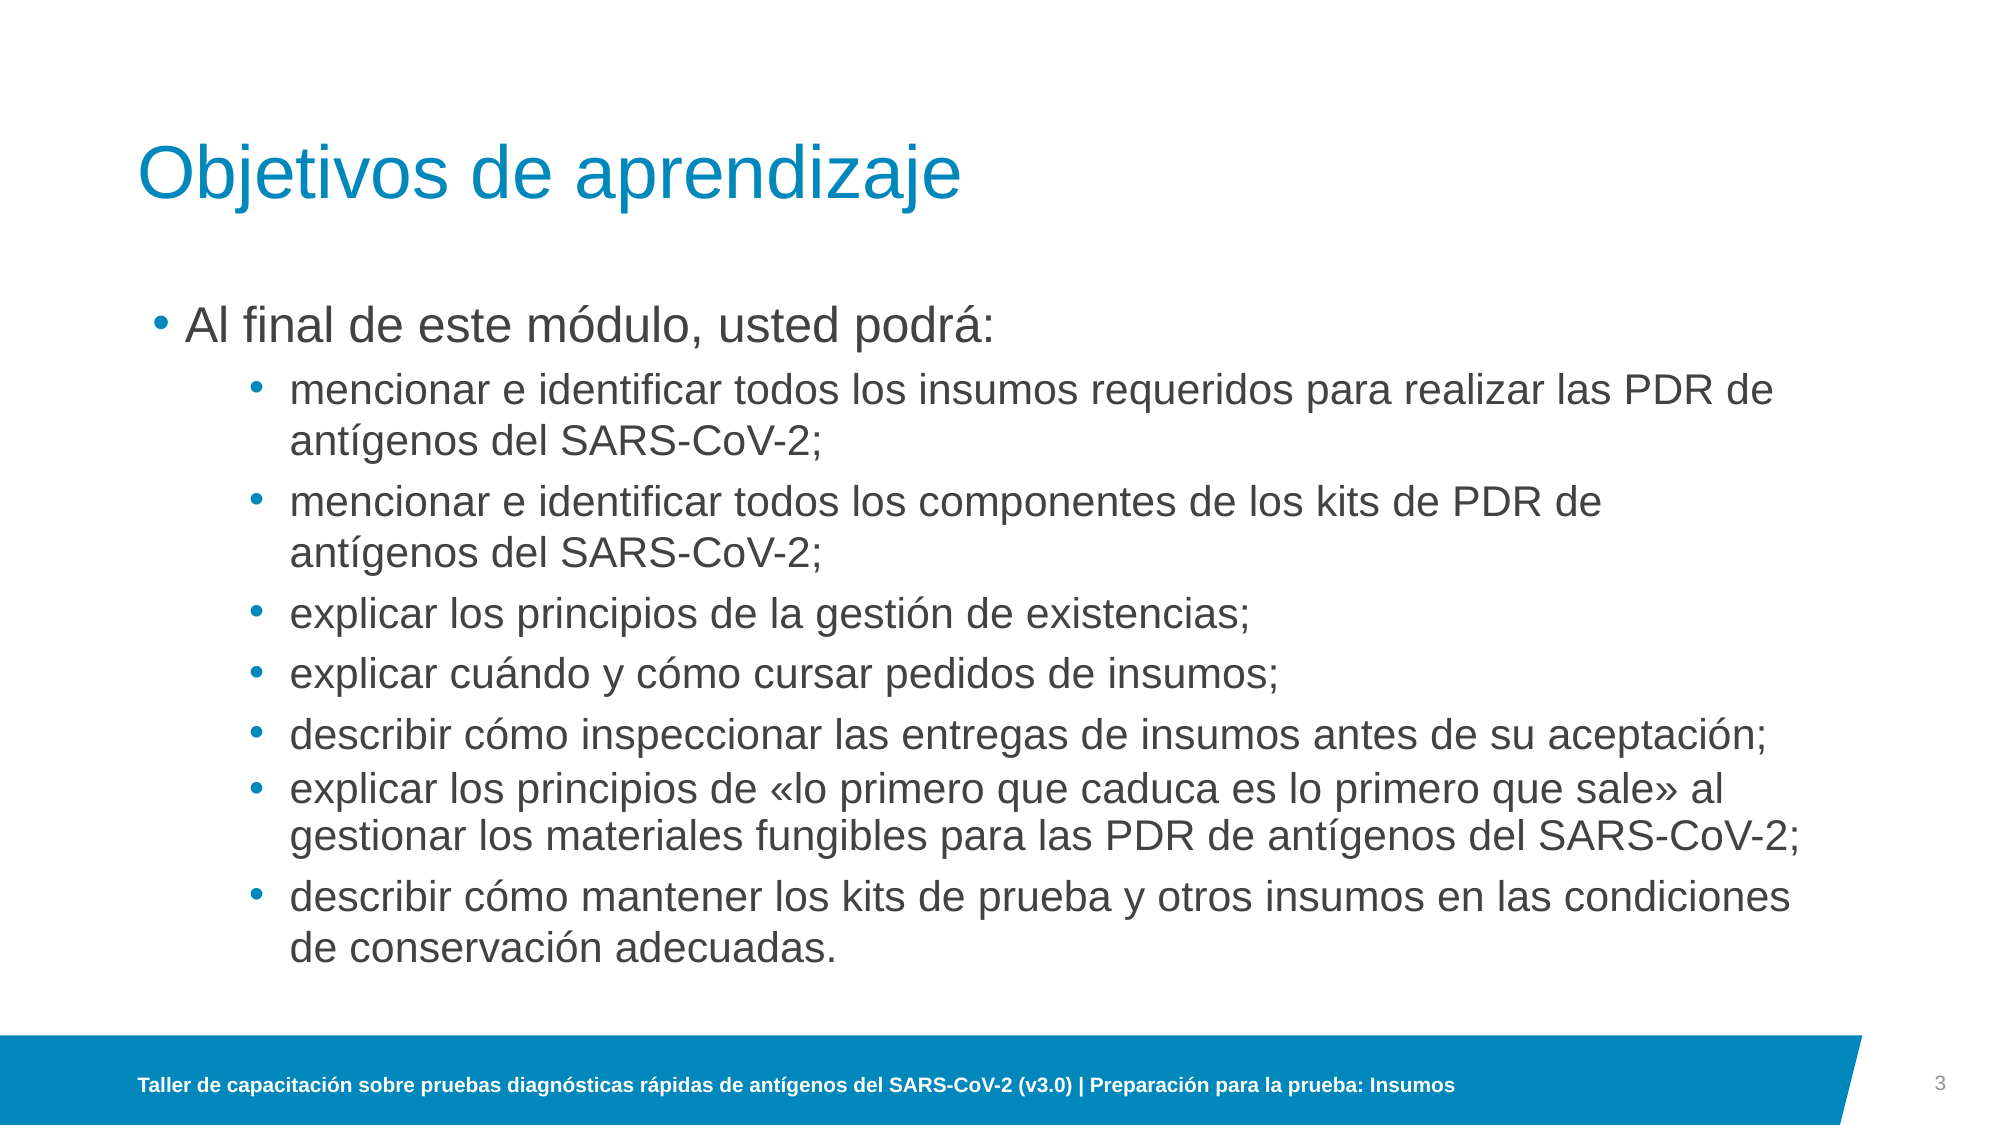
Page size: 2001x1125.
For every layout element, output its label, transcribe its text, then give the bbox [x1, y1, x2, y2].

title Objetivos de aprendizaje [137, 59, 1863, 215]
footer Taller de capacitación sobre pruebas diagnósticas rápidas de antígenos del SARS-CoV-2 (v3.0) | Preparación para la prueba: Insumos [137, 1042, 1491, 1125]
list Al final de este módulo, usted podrá: mencionar e identificar todos los insumos requeridos para realizar las PDR de antígenos del SARS-CoV-2; mencionar e identificar todos los componentes de los kits de PDR de antígenos del SARS-CoV-2; explicar los principios de la gestión de existencias; explicar cuándo y cómo cursar pedidos de insumos; describir cómo inspeccionar las entregas de insumos antes de su aceptación; explicar los principios de «lo primero que caduca es lo primero que sale» al gestionar los materiales fungibles para las PDR de antígenos del SARS-CoV-2; describir cómo mantener los kits de prueba y otros insumos en las condiciones de conservación adecuadas. [137, 284, 1821, 1014]
slide_number 3 [1862, 1035, 1947, 1125]
